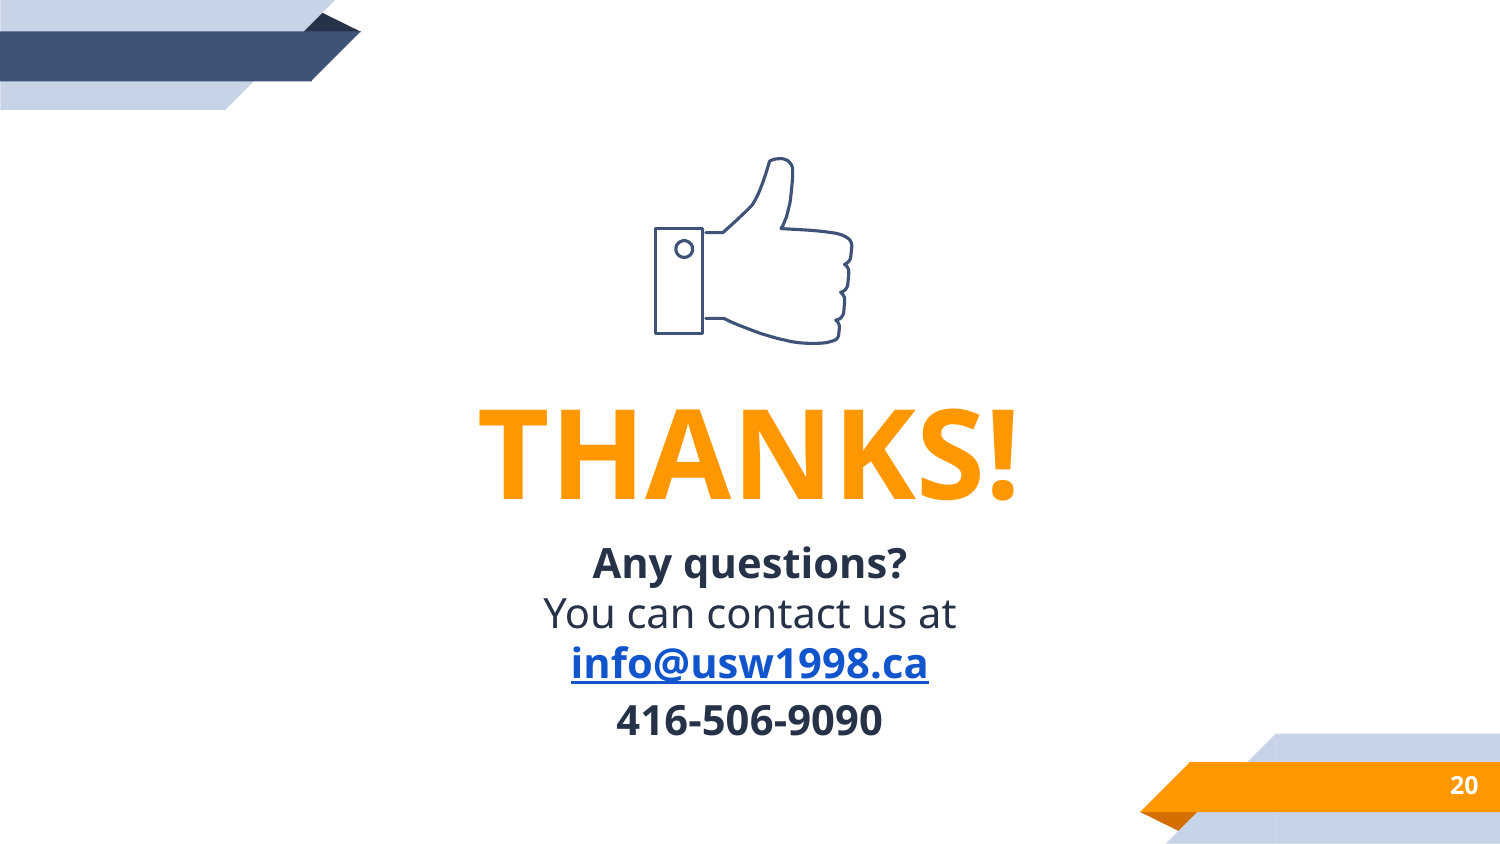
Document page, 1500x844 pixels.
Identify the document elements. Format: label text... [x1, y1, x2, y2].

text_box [655, 158, 853, 344]
slide_number 20 [1249, 760, 1494, 813]
subtitle Any questions? You can contact us at info@usw1998.ca 416-506-9090 [209, 529, 1291, 750]
title THANKS! [209, 353, 1291, 529]
